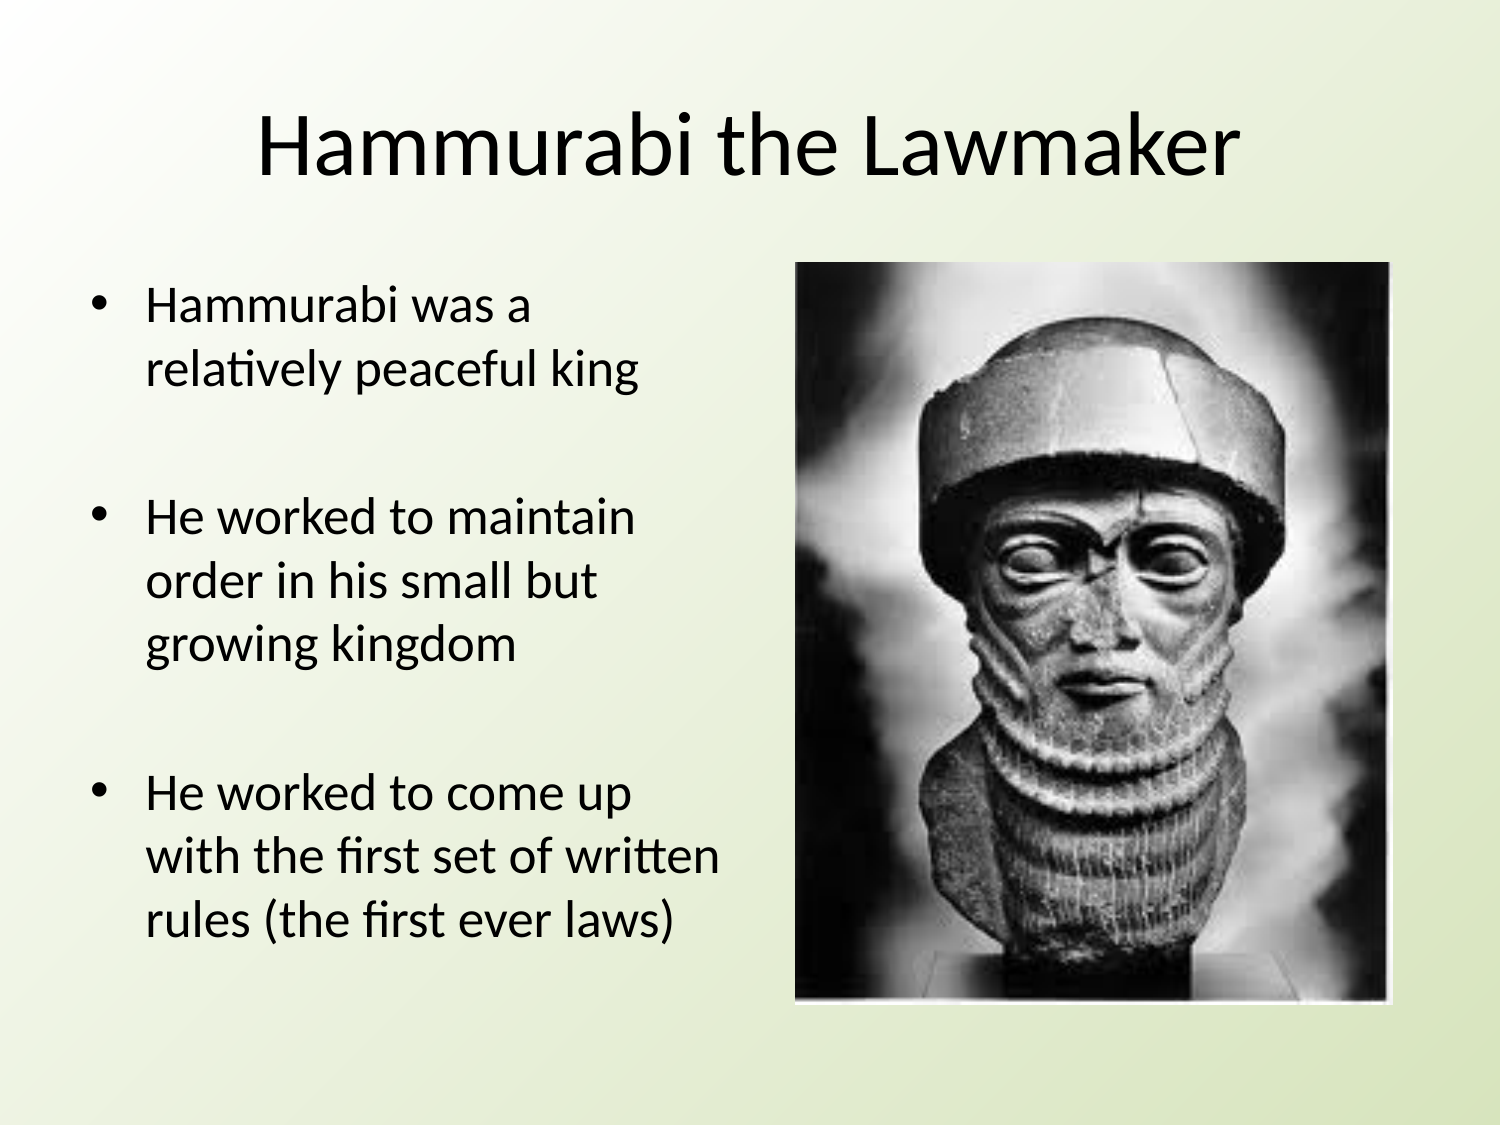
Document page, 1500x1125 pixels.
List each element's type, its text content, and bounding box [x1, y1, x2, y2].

title Hammurabi the Lawmaker [75, 45, 1425, 233]
list Hammurabi was a relatively peaceful king He worked to maintain order in his small but growing kingdom He worked to come up with the first set of written rules (the first ever laws) [75, 262, 738, 1005]
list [762, 262, 1426, 1006]
